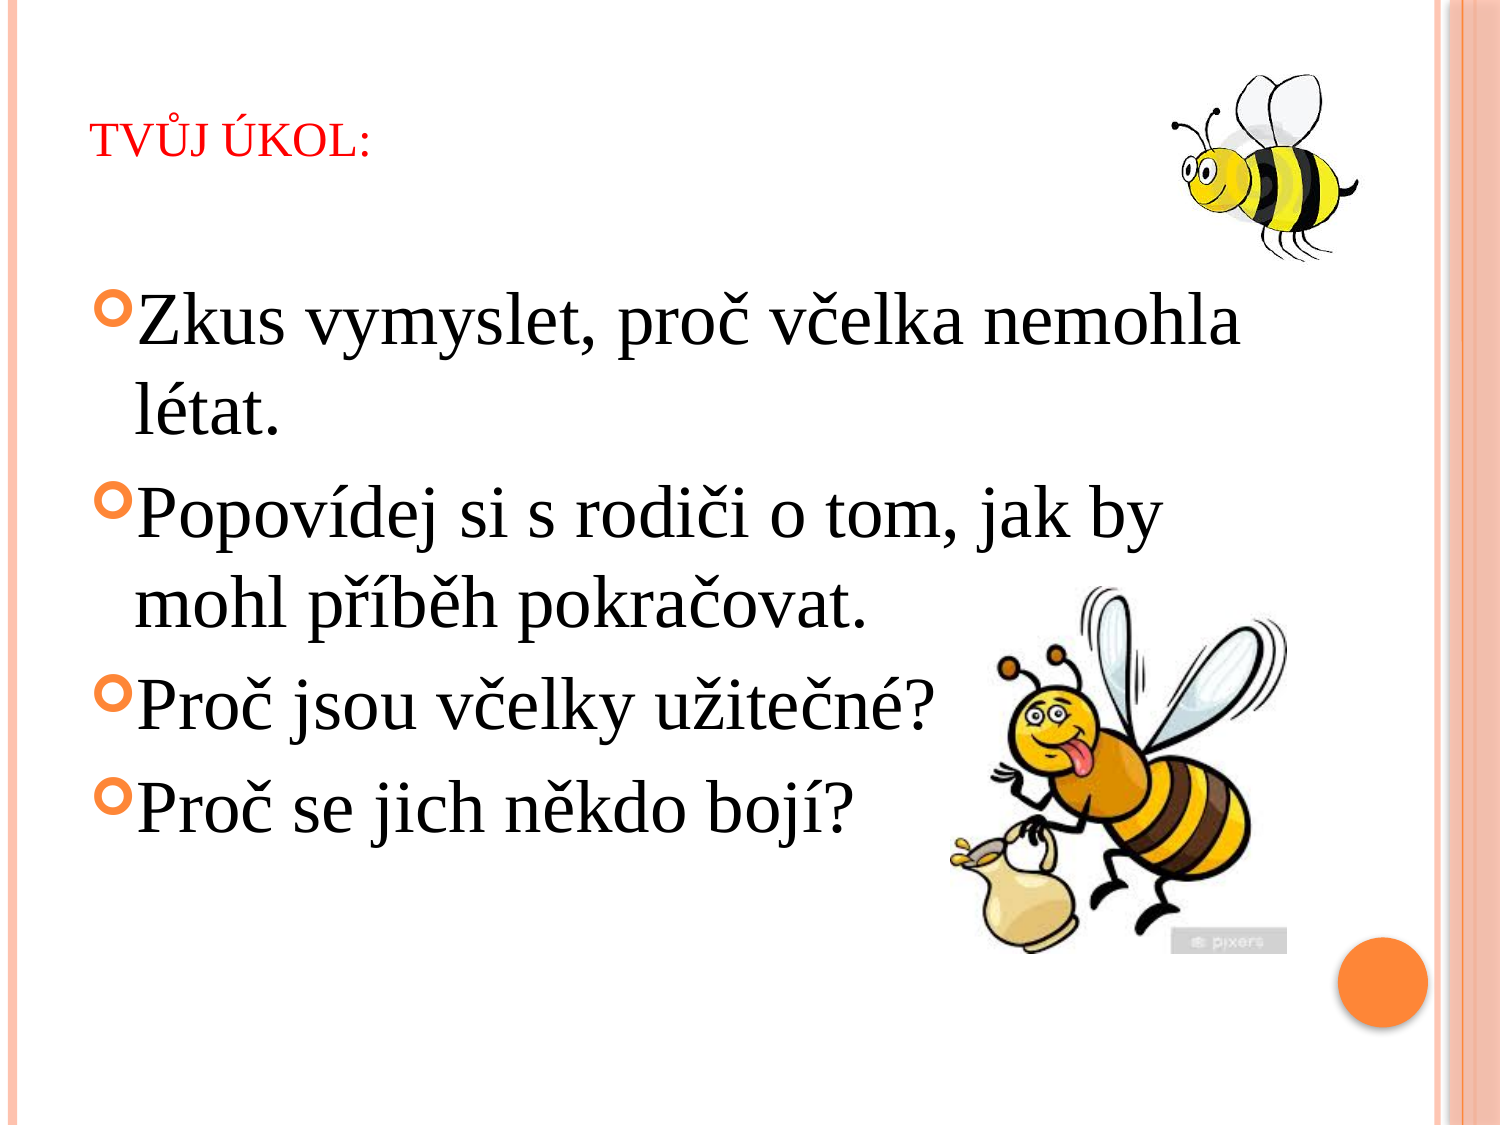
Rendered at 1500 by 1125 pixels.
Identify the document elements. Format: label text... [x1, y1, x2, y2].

list Zkus vymyslet, proč včelka nemohla létat. Popovídej si s rodiči o tom, jak by mohl příběh pokračovat. Proč jsou včelky užitečné? Proč se jich někdo bojí? [75, 262, 1300, 1062]
picture [1162, 65, 1367, 270]
title Tvůj úkol: [75, 45, 1300, 233]
picture [950, 585, 1288, 954]
